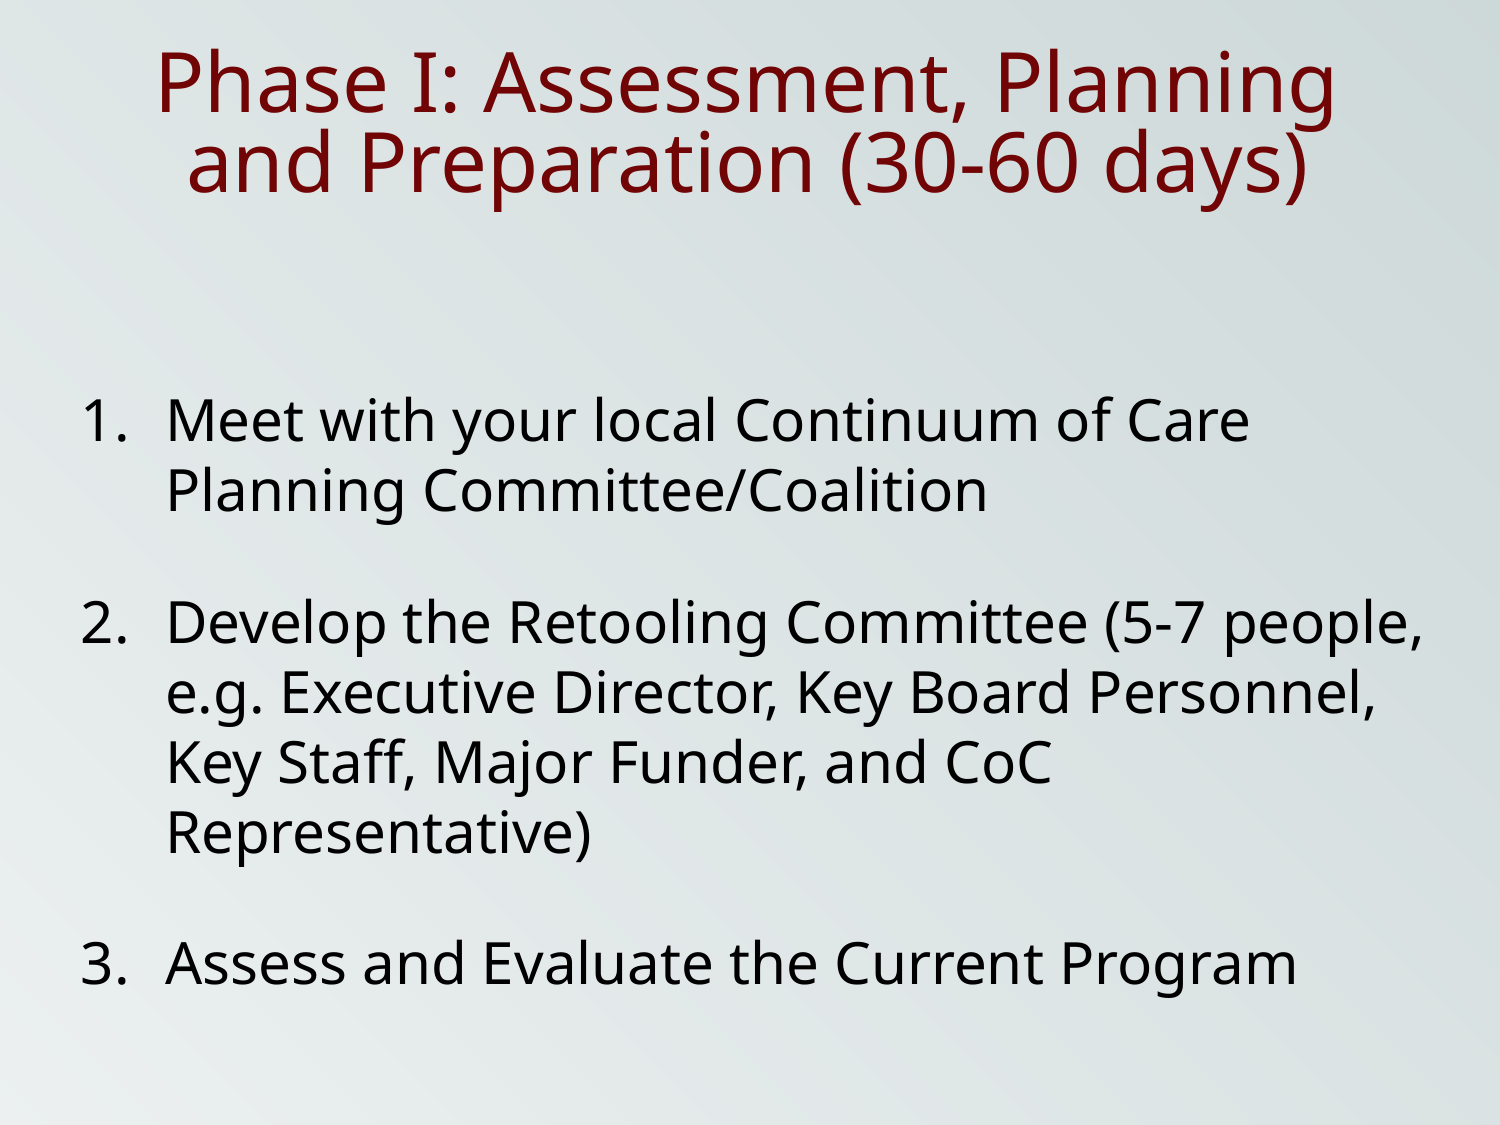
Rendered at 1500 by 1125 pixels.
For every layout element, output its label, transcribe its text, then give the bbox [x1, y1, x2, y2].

list Meet with your local Continuum of Care Planning Committee/Coalition Develop the Retooling Committee (5-7 people, e.g. Executive Director, Key Board Personnel, Key Staff, Major Funder, and CoC Representative) Assess and Evaluate the Current Program [75, 221, 1475, 1027]
title Phase I: Assessment, Planning and Preparation (30-60 days) [67, 80, 1428, 277]
